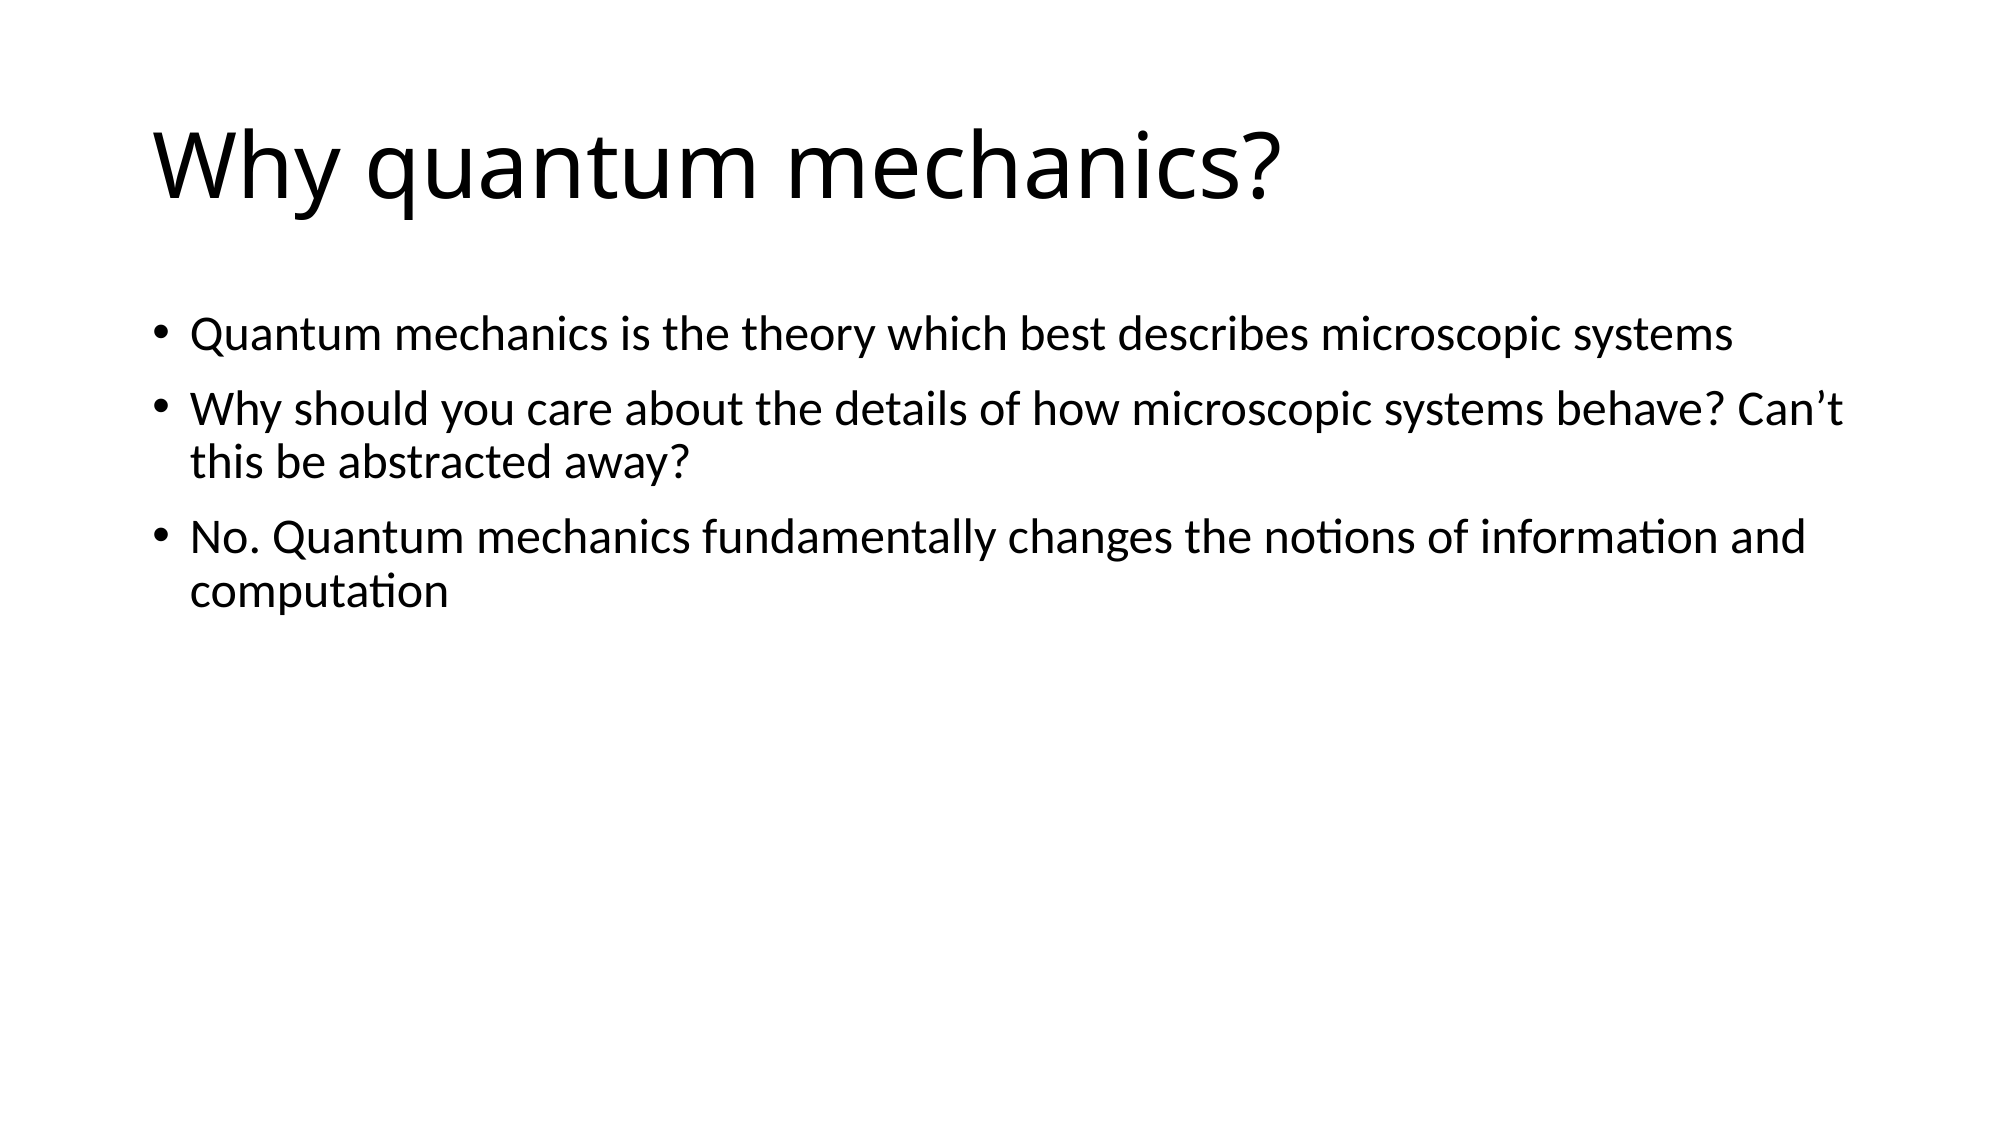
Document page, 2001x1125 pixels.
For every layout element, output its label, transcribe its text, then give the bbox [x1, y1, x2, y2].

list Quantum mechanics is the theory which best describes microscopic systems Why should you care about the details of how microscopic systems behave? Can’t this be abstracted away? No. Quantum mechanics fundamentally changes the notions of information and computation [137, 299, 1863, 1014]
title Why quantum mechanics? [137, 59, 1863, 278]
